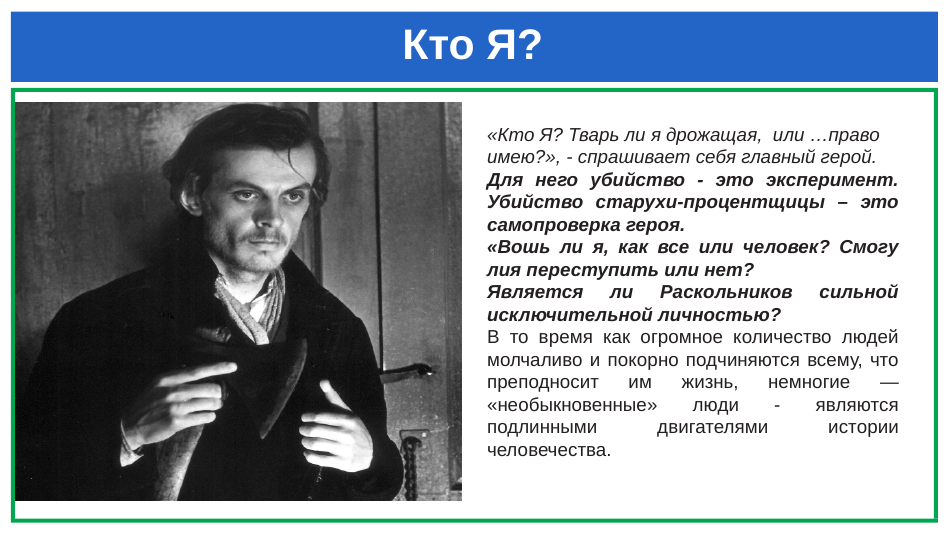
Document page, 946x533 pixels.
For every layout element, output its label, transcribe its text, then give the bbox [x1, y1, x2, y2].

title Кто Я? [49, 16, 897, 69]
list «Кто Я? Тварь ли я дрожащая, или …право имею?», - спрашивает себя главный герой. Для него убийство - это эксперимент. Убийство старухи-процентщицы – это самопроверка героя. «Вошь ли я, как все или человек? Смогу лия переступить или нет? Является ли Раскольников сильной исключительной личностью? В то время как огромное количество людей молчаливо и покорно подчиняются всему, что преподносит им жизнь, немногие — «необыкновенные» люди - являются подлинными двигателями истории человечества. [487, 122, 899, 514]
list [15, 101, 462, 501]
